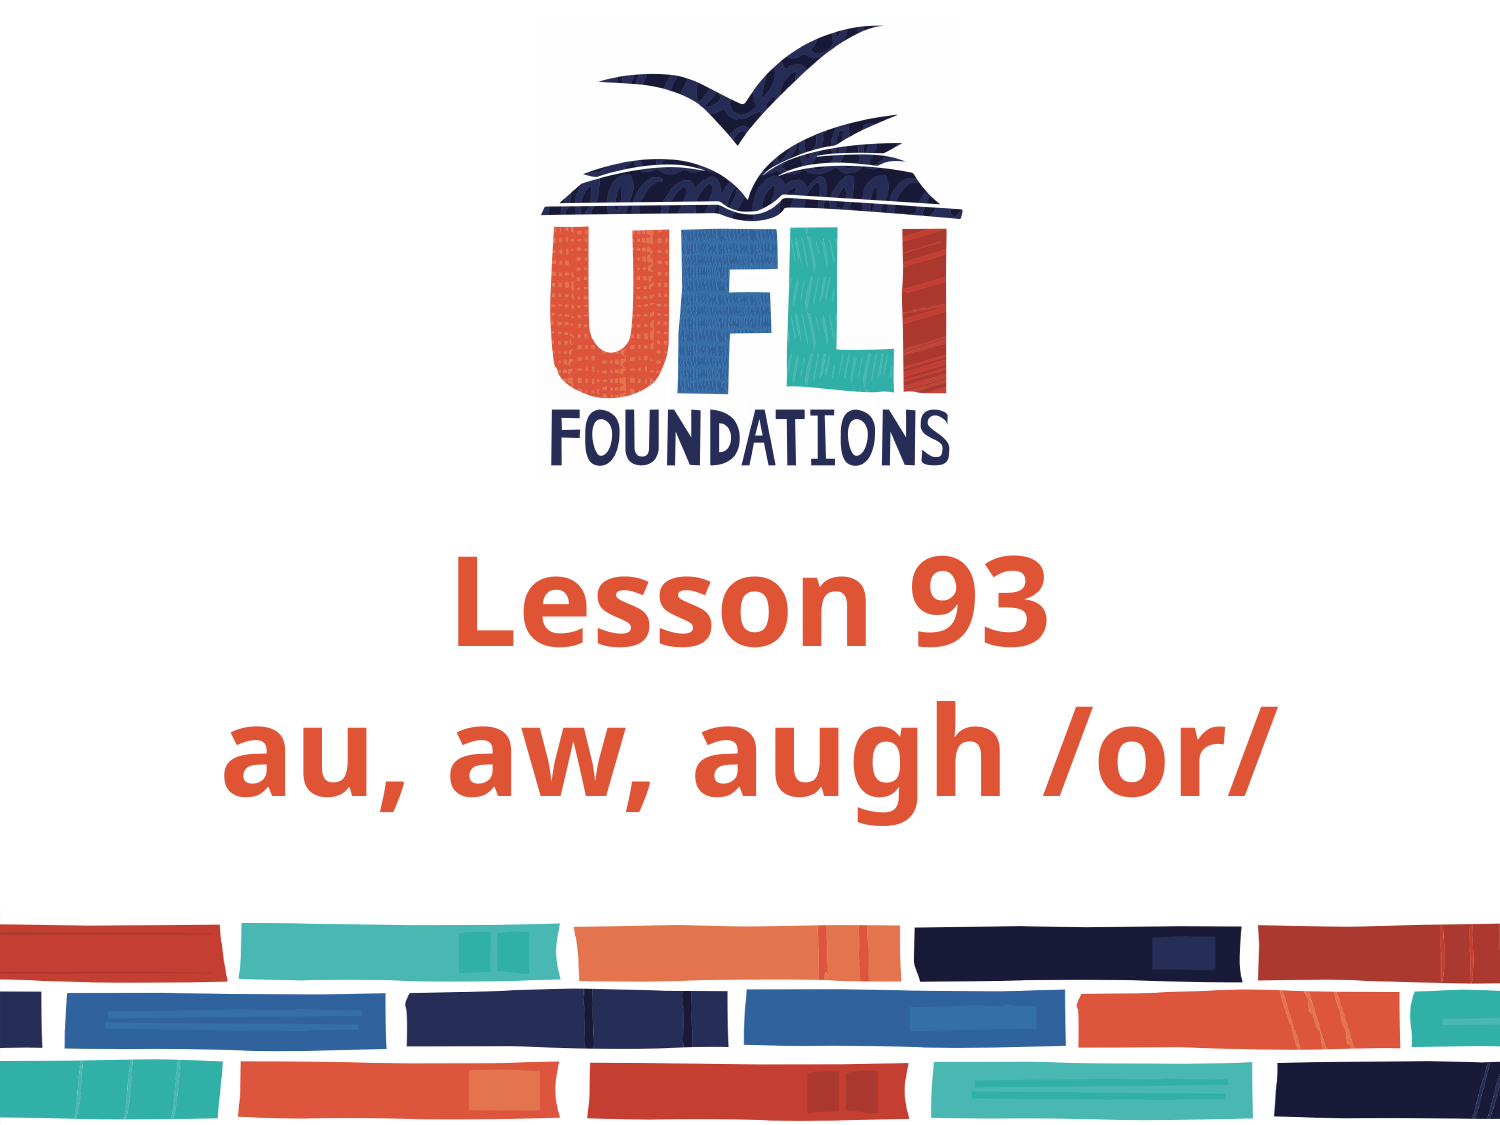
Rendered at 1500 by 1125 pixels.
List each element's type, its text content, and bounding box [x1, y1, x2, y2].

picture [0, 0, 1500, 1125]
text_box Lesson 93 au, aw, augh /or/ [149, 513, 1351, 832]
